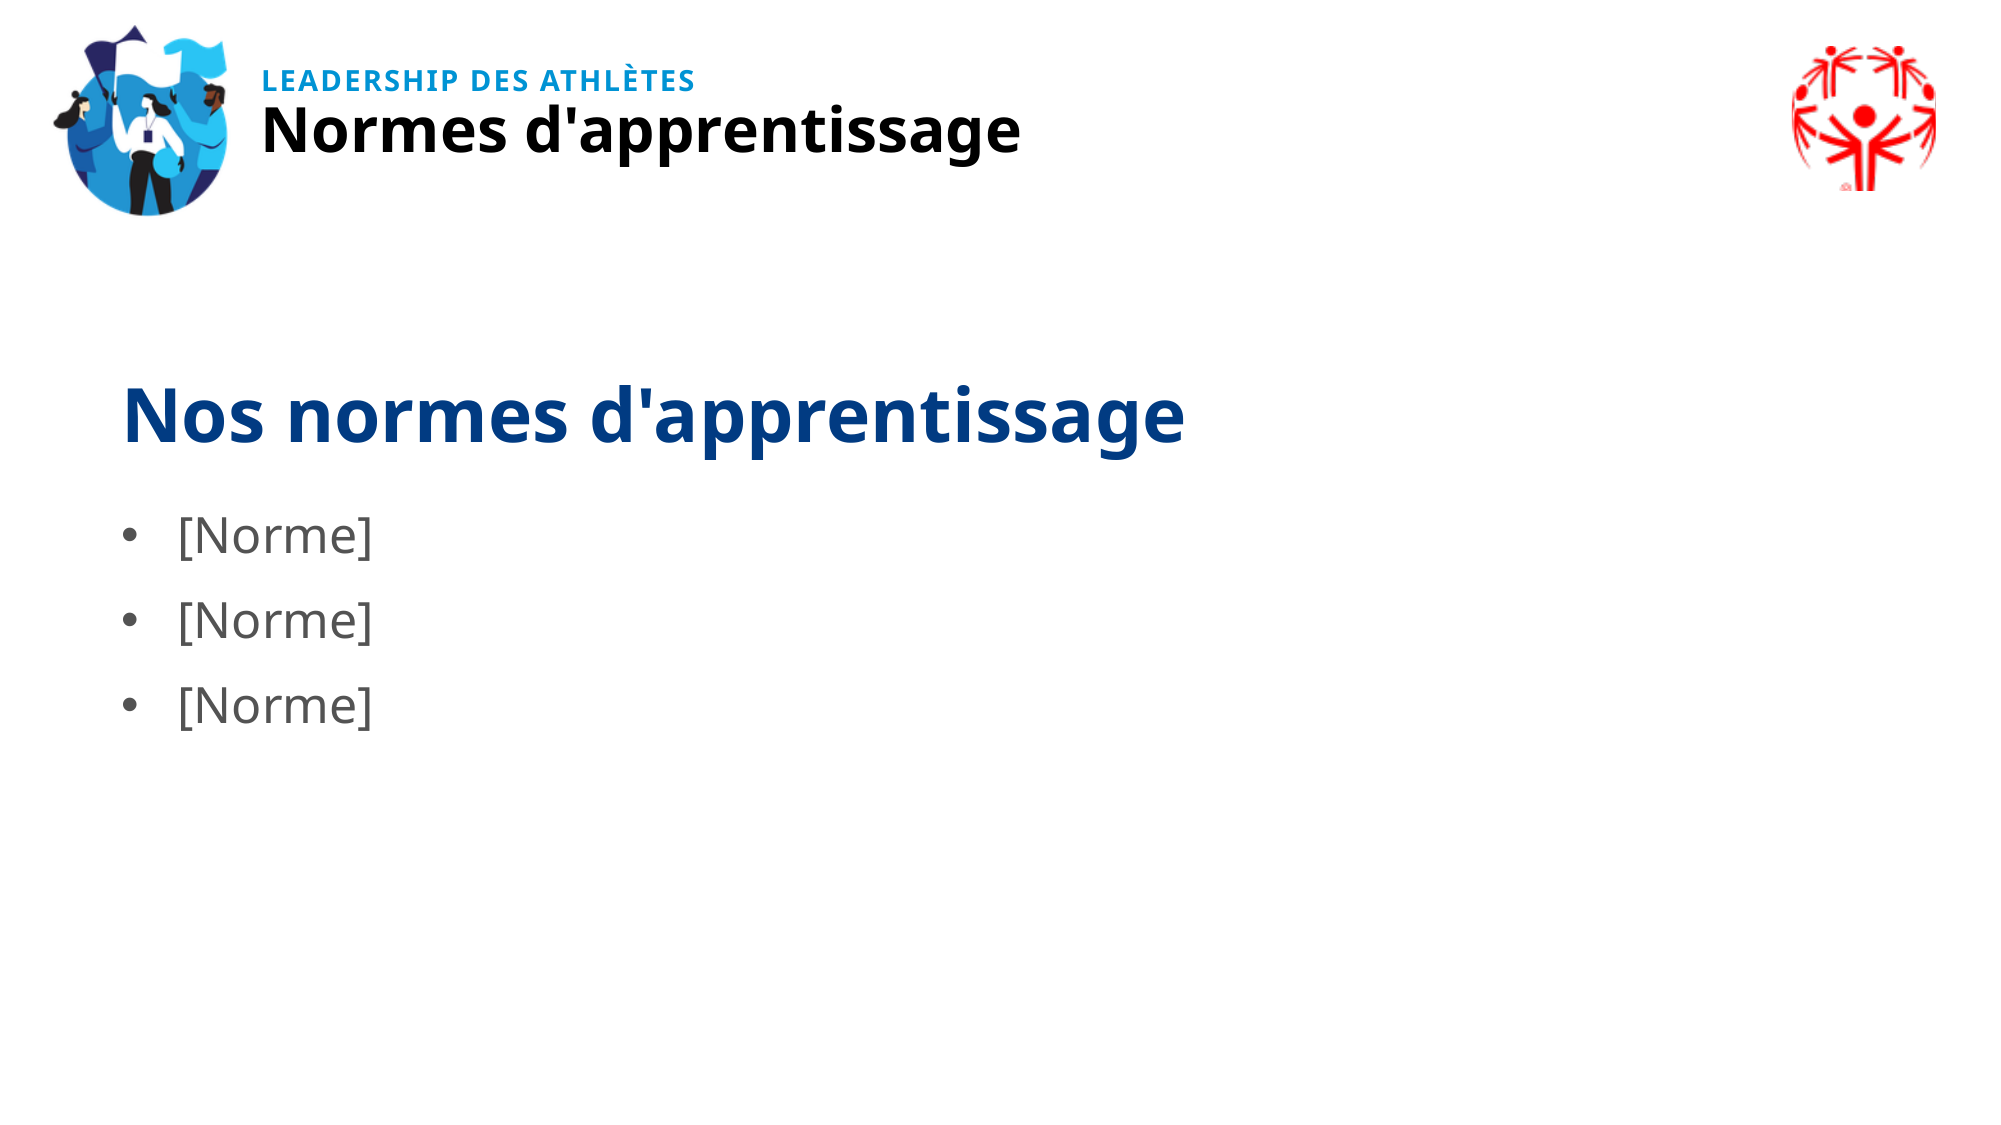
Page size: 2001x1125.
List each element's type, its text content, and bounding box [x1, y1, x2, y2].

picture [32, 6, 260, 235]
text_box [Norme] [Norme] [Norme] [106, 496, 980, 742]
text_box Nos normes d'apprentissage [106, 359, 1358, 465]
list Normes d'apprentissage [245, 91, 1460, 168]
